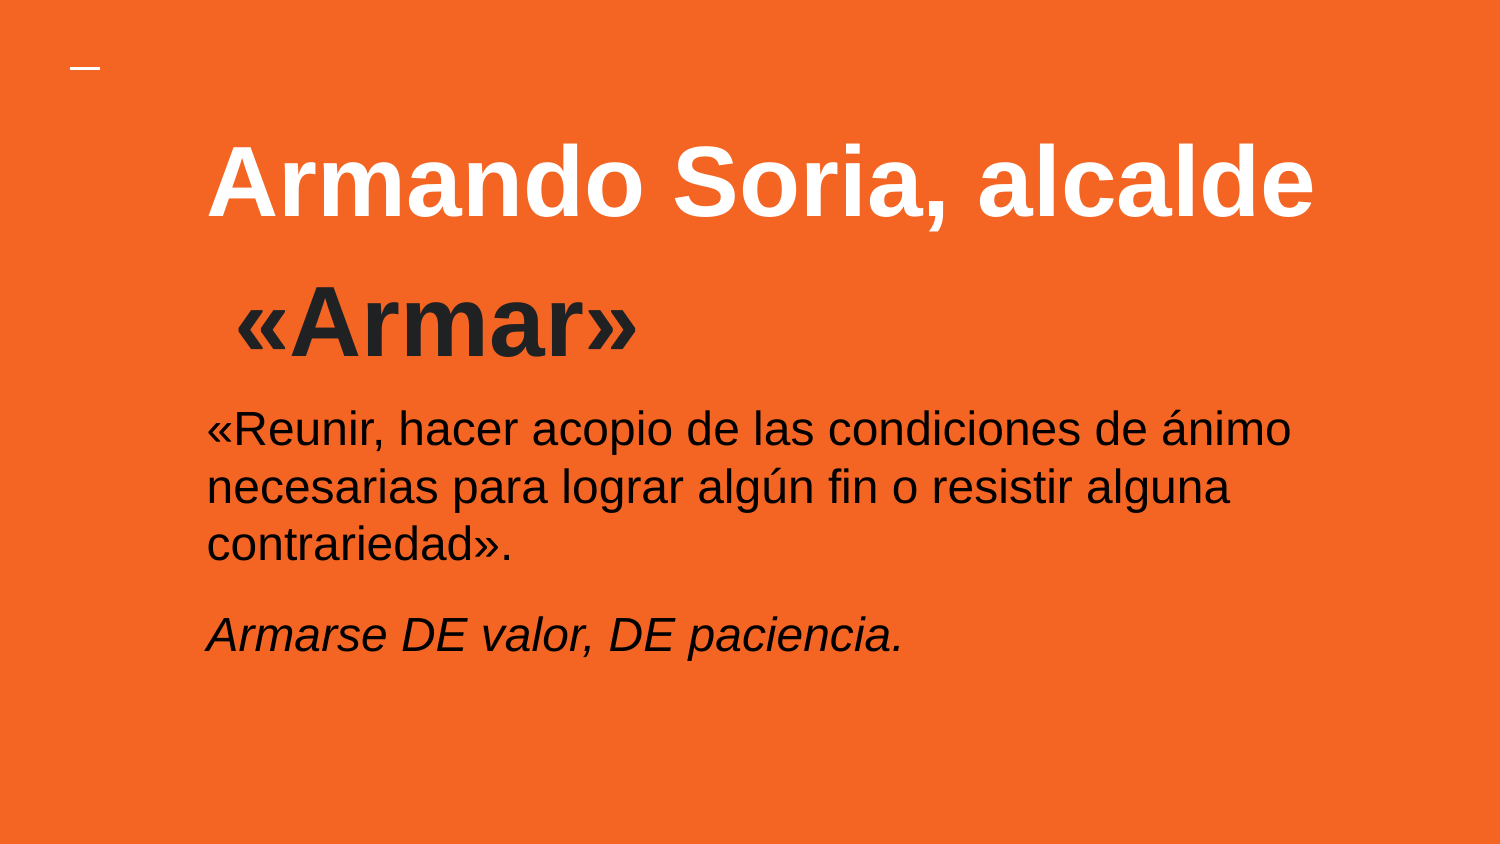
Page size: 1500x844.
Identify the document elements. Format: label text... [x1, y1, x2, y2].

title Armando Soria, alcalde «Armar» «Reunir, hacer acopio de las condiciones de ánimo necesarias para lograr algún fin o resistir alguna contrariedad». Armarse DE valor, DE paciencia. [191, 101, 1339, 677]
